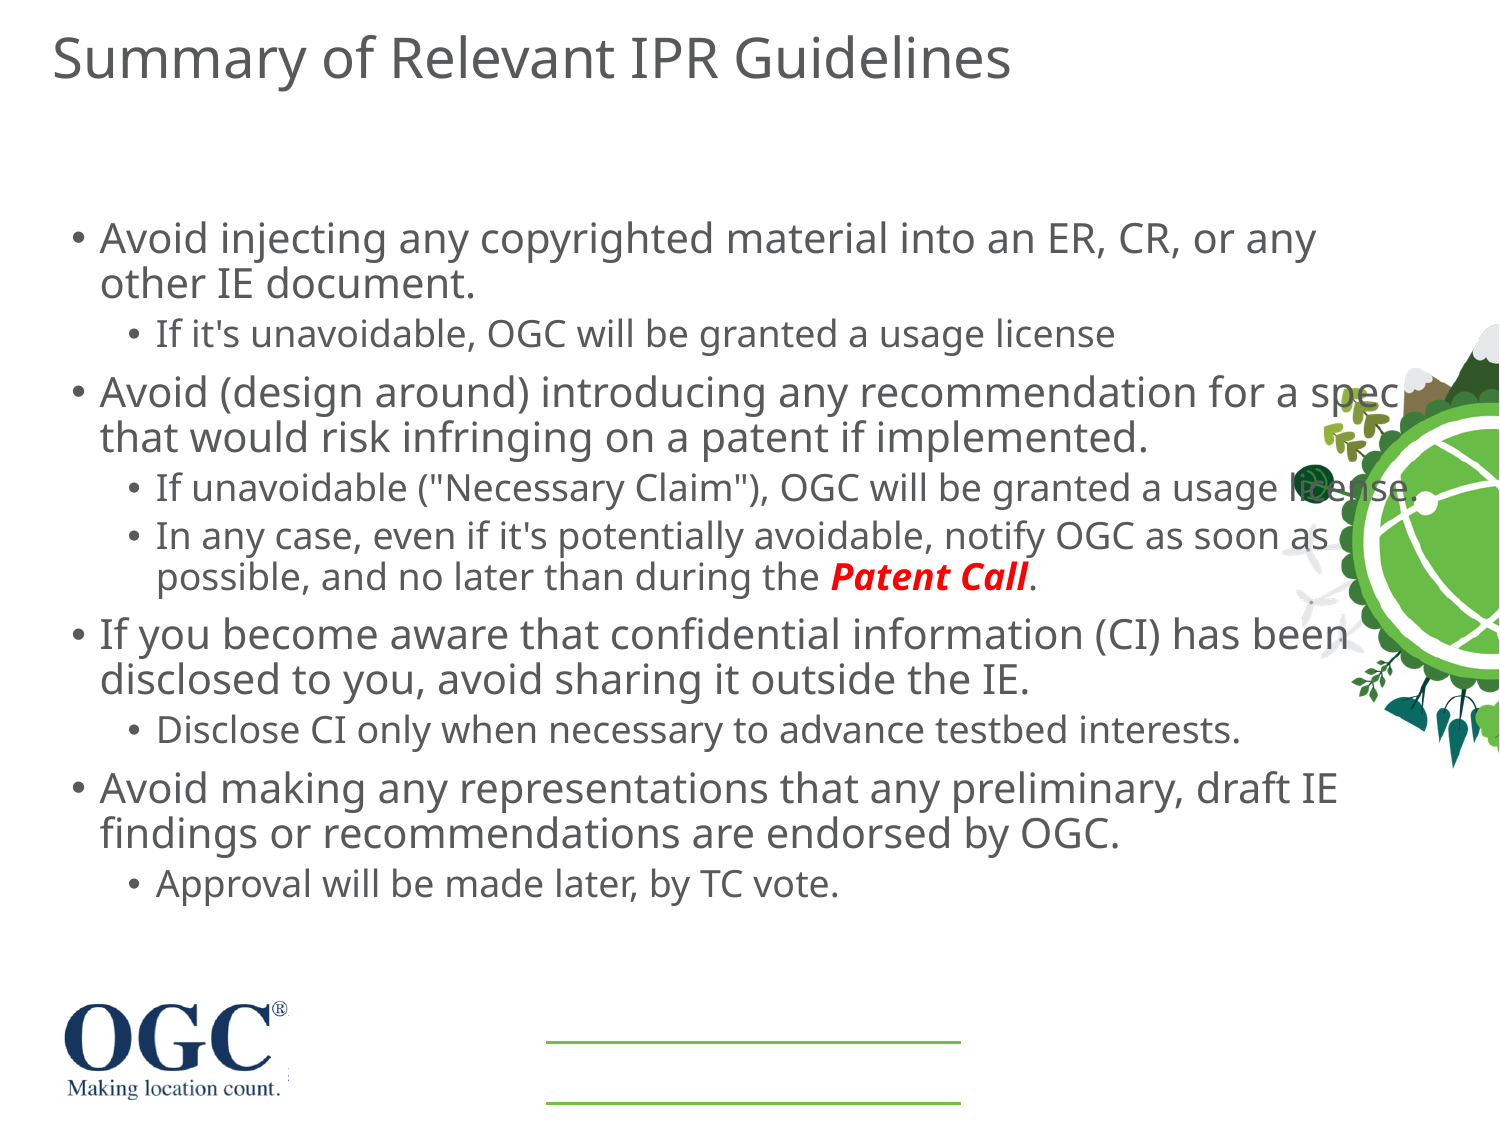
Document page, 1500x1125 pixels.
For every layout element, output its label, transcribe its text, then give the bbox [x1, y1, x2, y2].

picture [62, 1013, 289, 1100]
title Summary of Relevant IPR Guidelines [38, 22, 1463, 135]
list Avoid injecting any copyrighted material into an ER, CR, or any other IE document. If it's unavoidable, OGC will be granted a usage license Avoid (design around) introducing any recommendation for a spec that would risk infringing on a patent if implemented. If unavoidable ("Necessary Claim"), OGC will be granted a usage license. In any case, even if it's potentially avoidable, notify OGC as soon as possible, and no later than during the Patent Call. If you become aware that confidential information (CI) has been disclosed to you, avoid sharing it outside the IE. Disclose CI only when necessary to advance testbed interests. Avoid making any representations that any preliminary, draft IE findings or recommendations are endorsed by OGC. Approval will be made later, by TC vote. [56, 209, 1445, 1013]
picture [1445, 304, 1499, 795]
